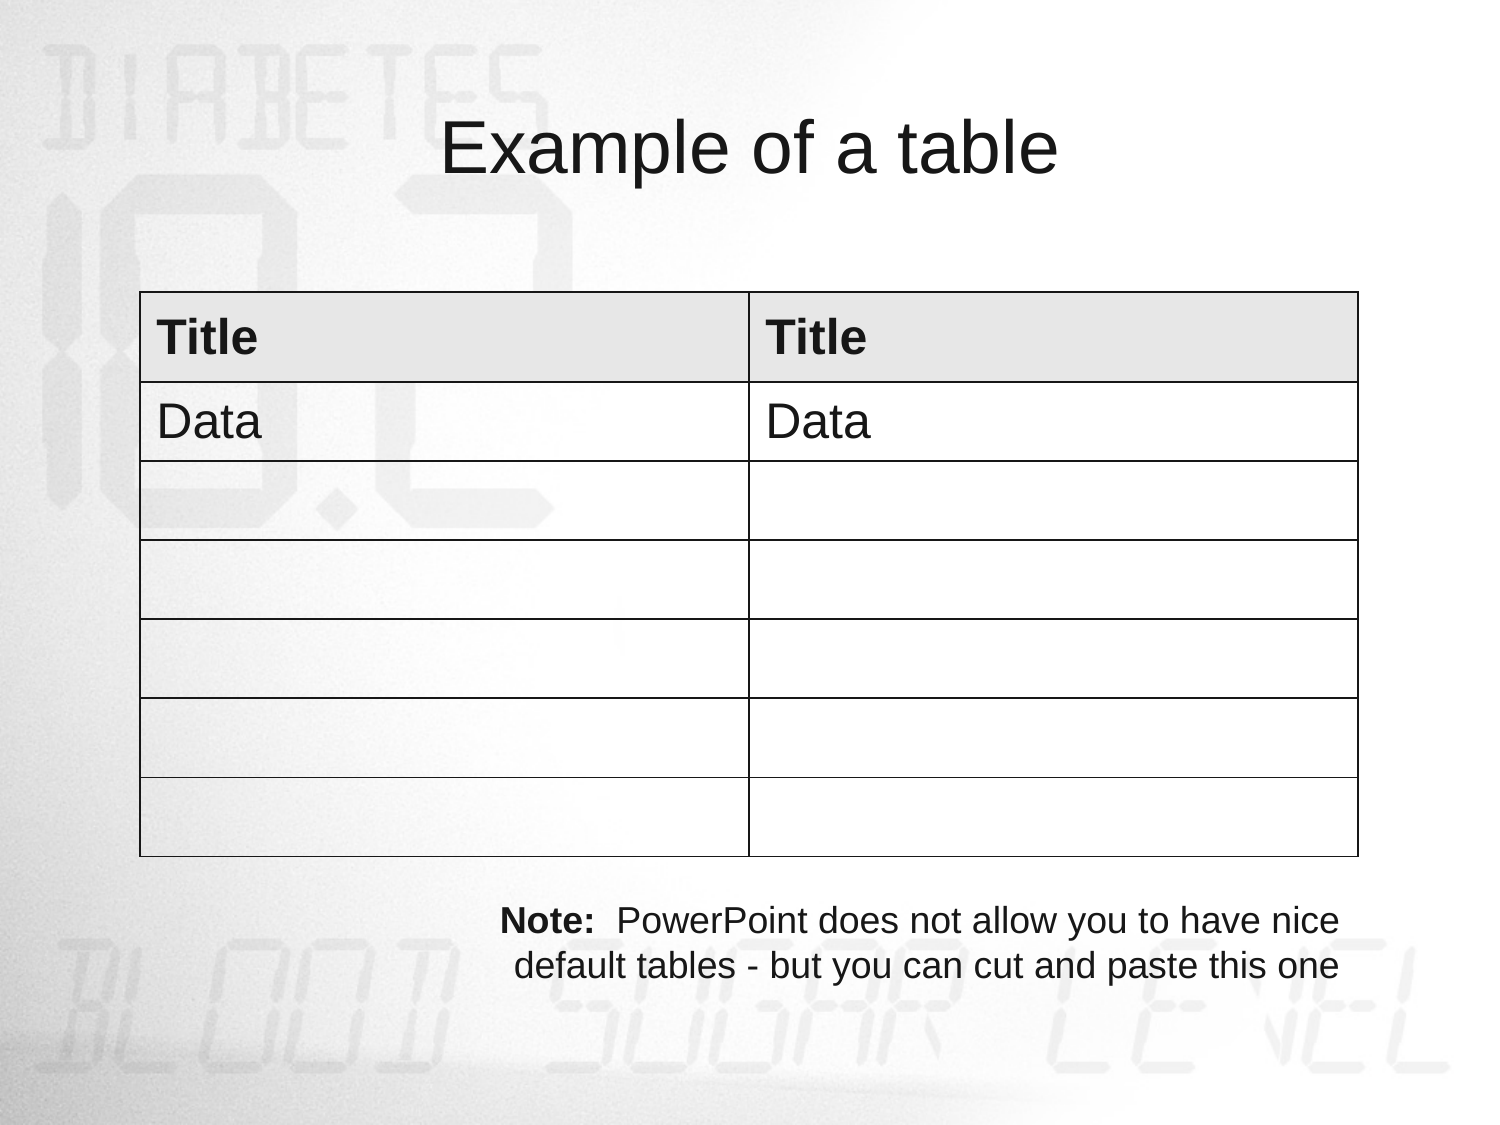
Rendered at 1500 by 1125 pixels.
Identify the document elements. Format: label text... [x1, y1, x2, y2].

table_cell Data [750, 383, 1357, 460]
table_header Title [141, 293, 748, 381]
table_cell [141, 620, 748, 697]
table_cell [750, 620, 1357, 697]
title Example of a table [75, 50, 1425, 238]
table_cell [141, 778, 748, 856]
table_cell [750, 699, 1357, 777]
picture [0, 0, 1500, 1125]
table_cell [141, 462, 748, 539]
table_cell [750, 541, 1357, 618]
table_cell Data [141, 383, 748, 460]
table_cell [750, 778, 1357, 856]
table_cell [750, 462, 1357, 539]
text_box Note: PowerPoint does not allow you to have nice default tables - but you can cut and paste this one [409, 888, 1355, 993]
table_header Title [750, 293, 1357, 381]
table_cell [141, 699, 748, 777]
table_cell [141, 541, 748, 618]
